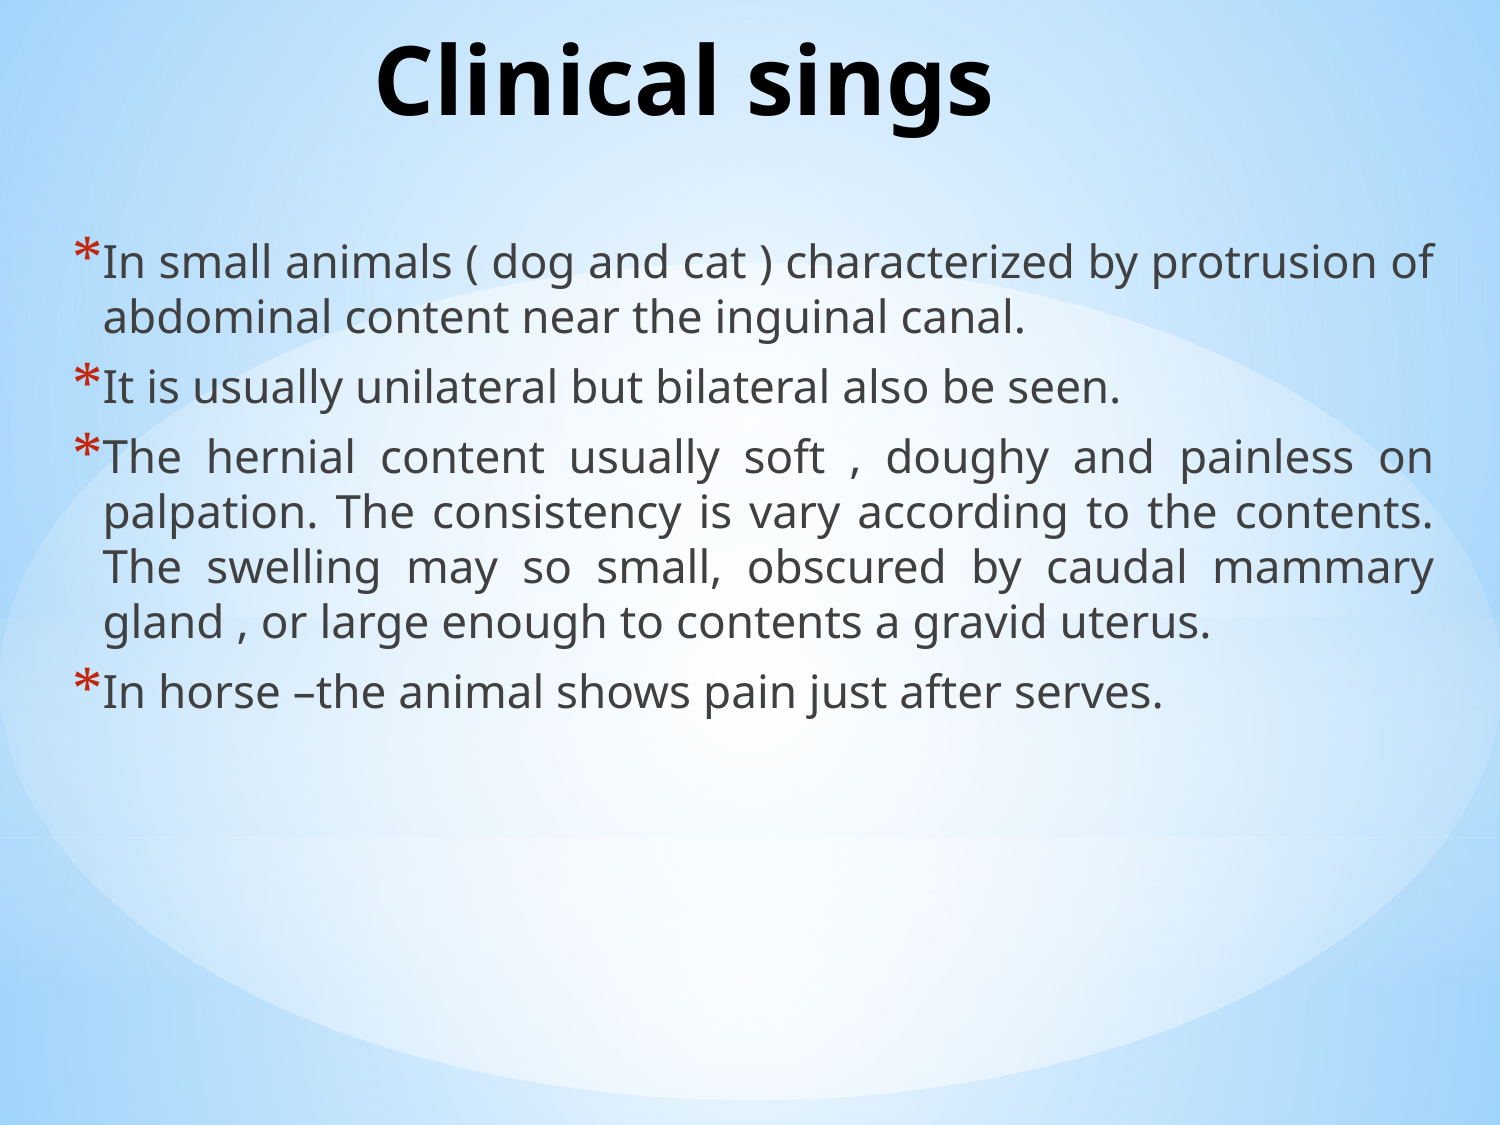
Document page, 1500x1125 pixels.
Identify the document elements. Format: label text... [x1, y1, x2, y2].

title Clinical sings [162, 12, 1231, 200]
list In small animals ( dog and cat ) characterized by protrusion of abdominal content near the inguinal canal. It is usually unilateral but bilateral also be seen. The hernial content usually soft , doughy and painless on palpation. The consistency is vary according to the contents. The swelling may so small, obscured by caudal mammary gland , or large enough to contents a gravid uterus. In horse –the animal shows pain just after serves. [50, 224, 1450, 950]
